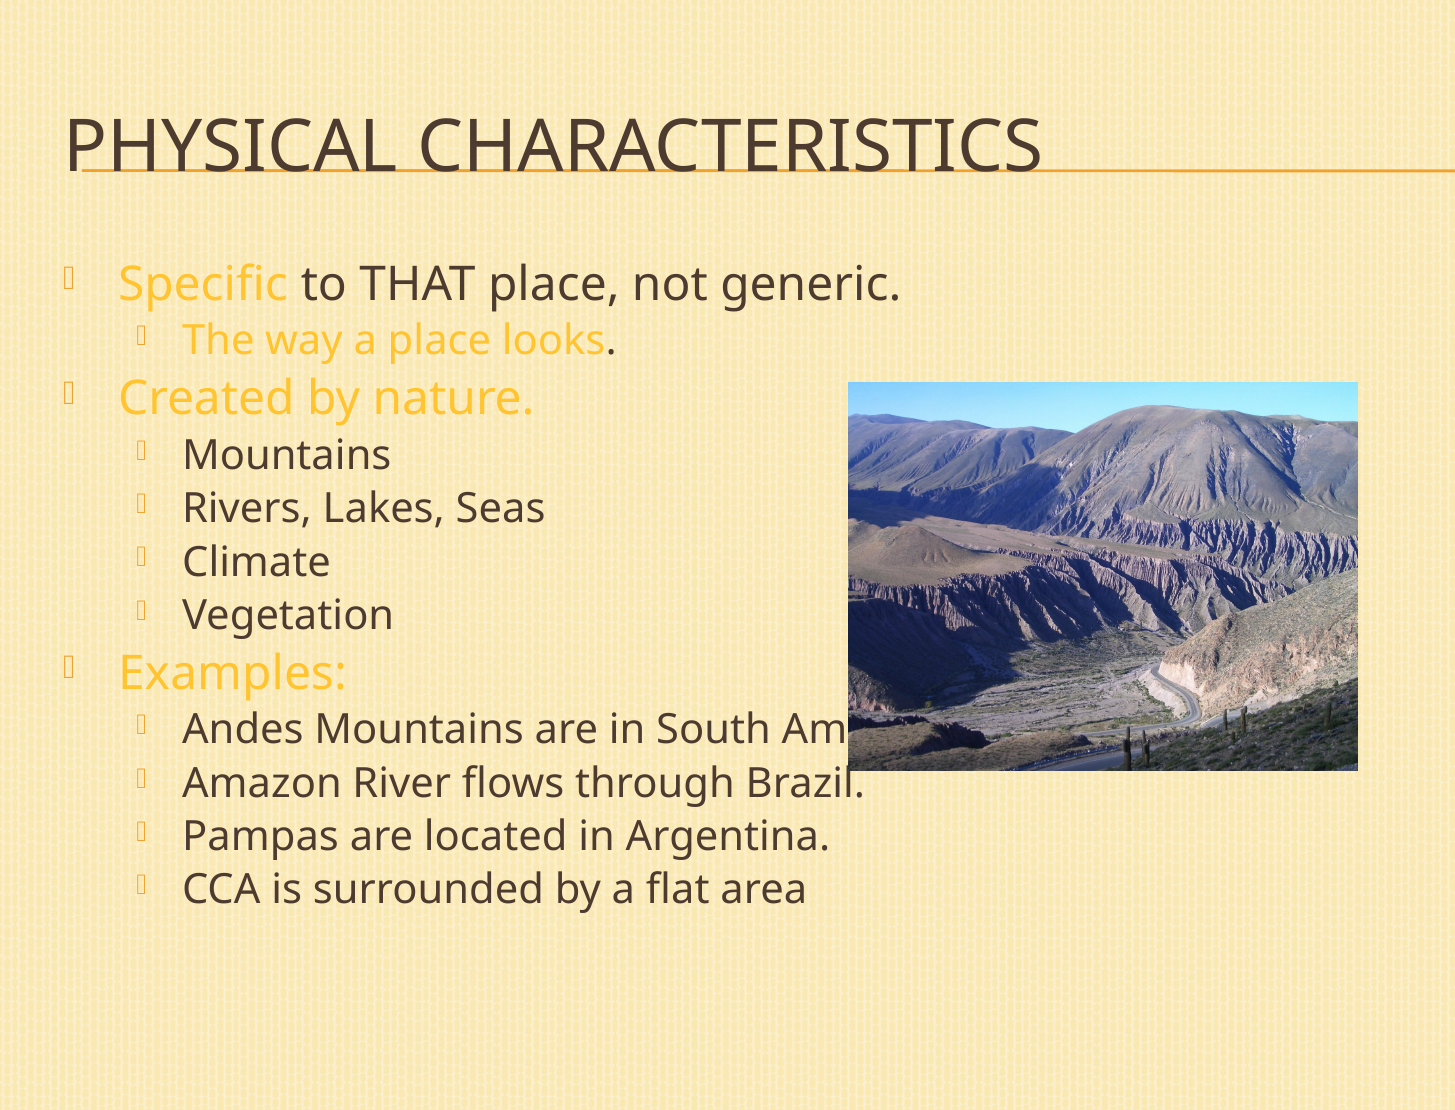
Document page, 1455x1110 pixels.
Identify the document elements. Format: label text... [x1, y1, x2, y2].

title Physical Characteristics [48, 73, 1431, 210]
picture [848, 381, 1359, 771]
list Specific to THAT place, not generic. The way a place looks. Created by nature. Mountains Rivers, Lakes, Seas Climate Vegetation Examples: Andes Mountains are in South America. Amazon River flows through Brazil. Pampas are located in Argentina. CCA is surrounded by a flat area [48, 251, 1431, 984]
